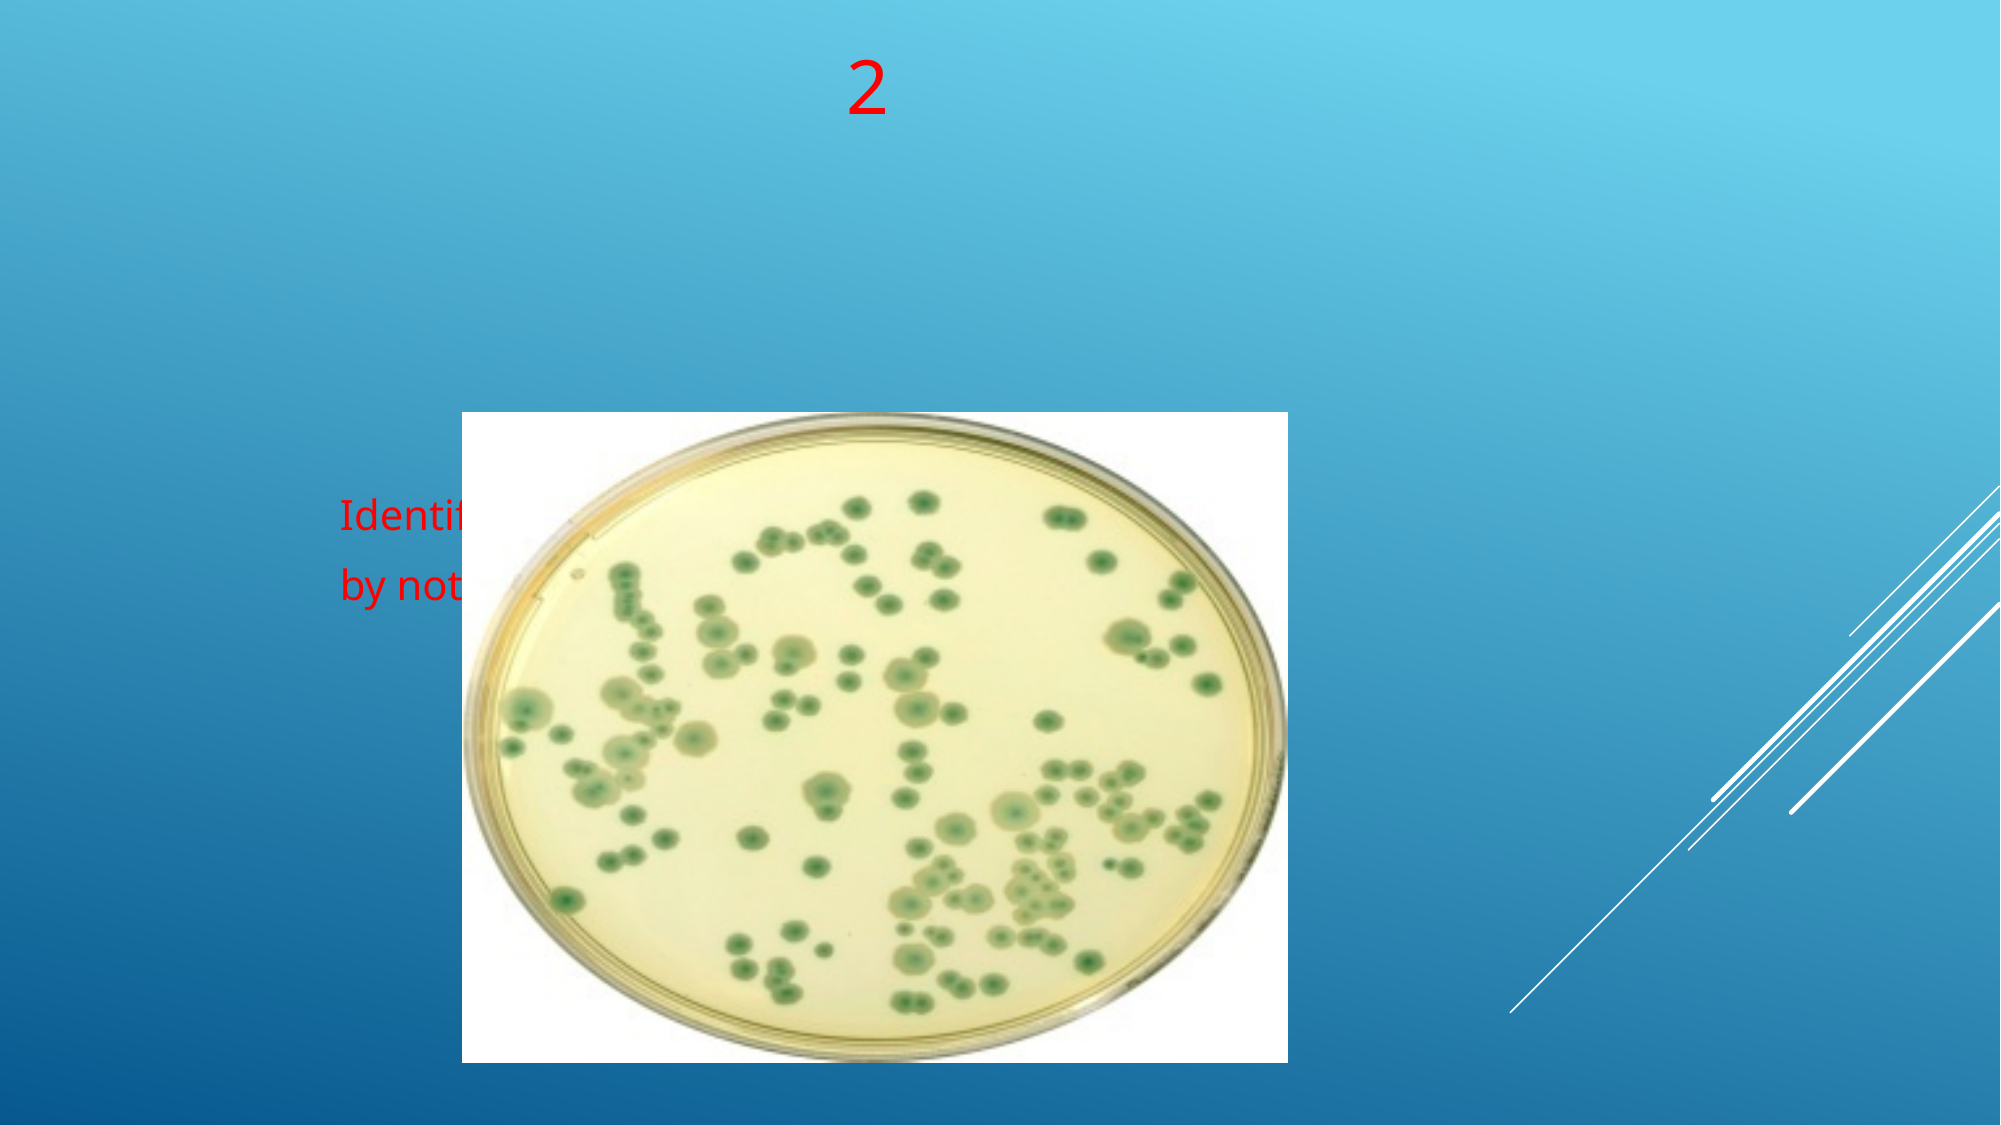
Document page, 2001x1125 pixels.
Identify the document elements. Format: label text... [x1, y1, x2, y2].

list Identify the organism by noting the colony morphology [324, 162, 1675, 1006]
picture [462, 412, 1288, 1063]
title 2 [324, 20, 1563, 150]
